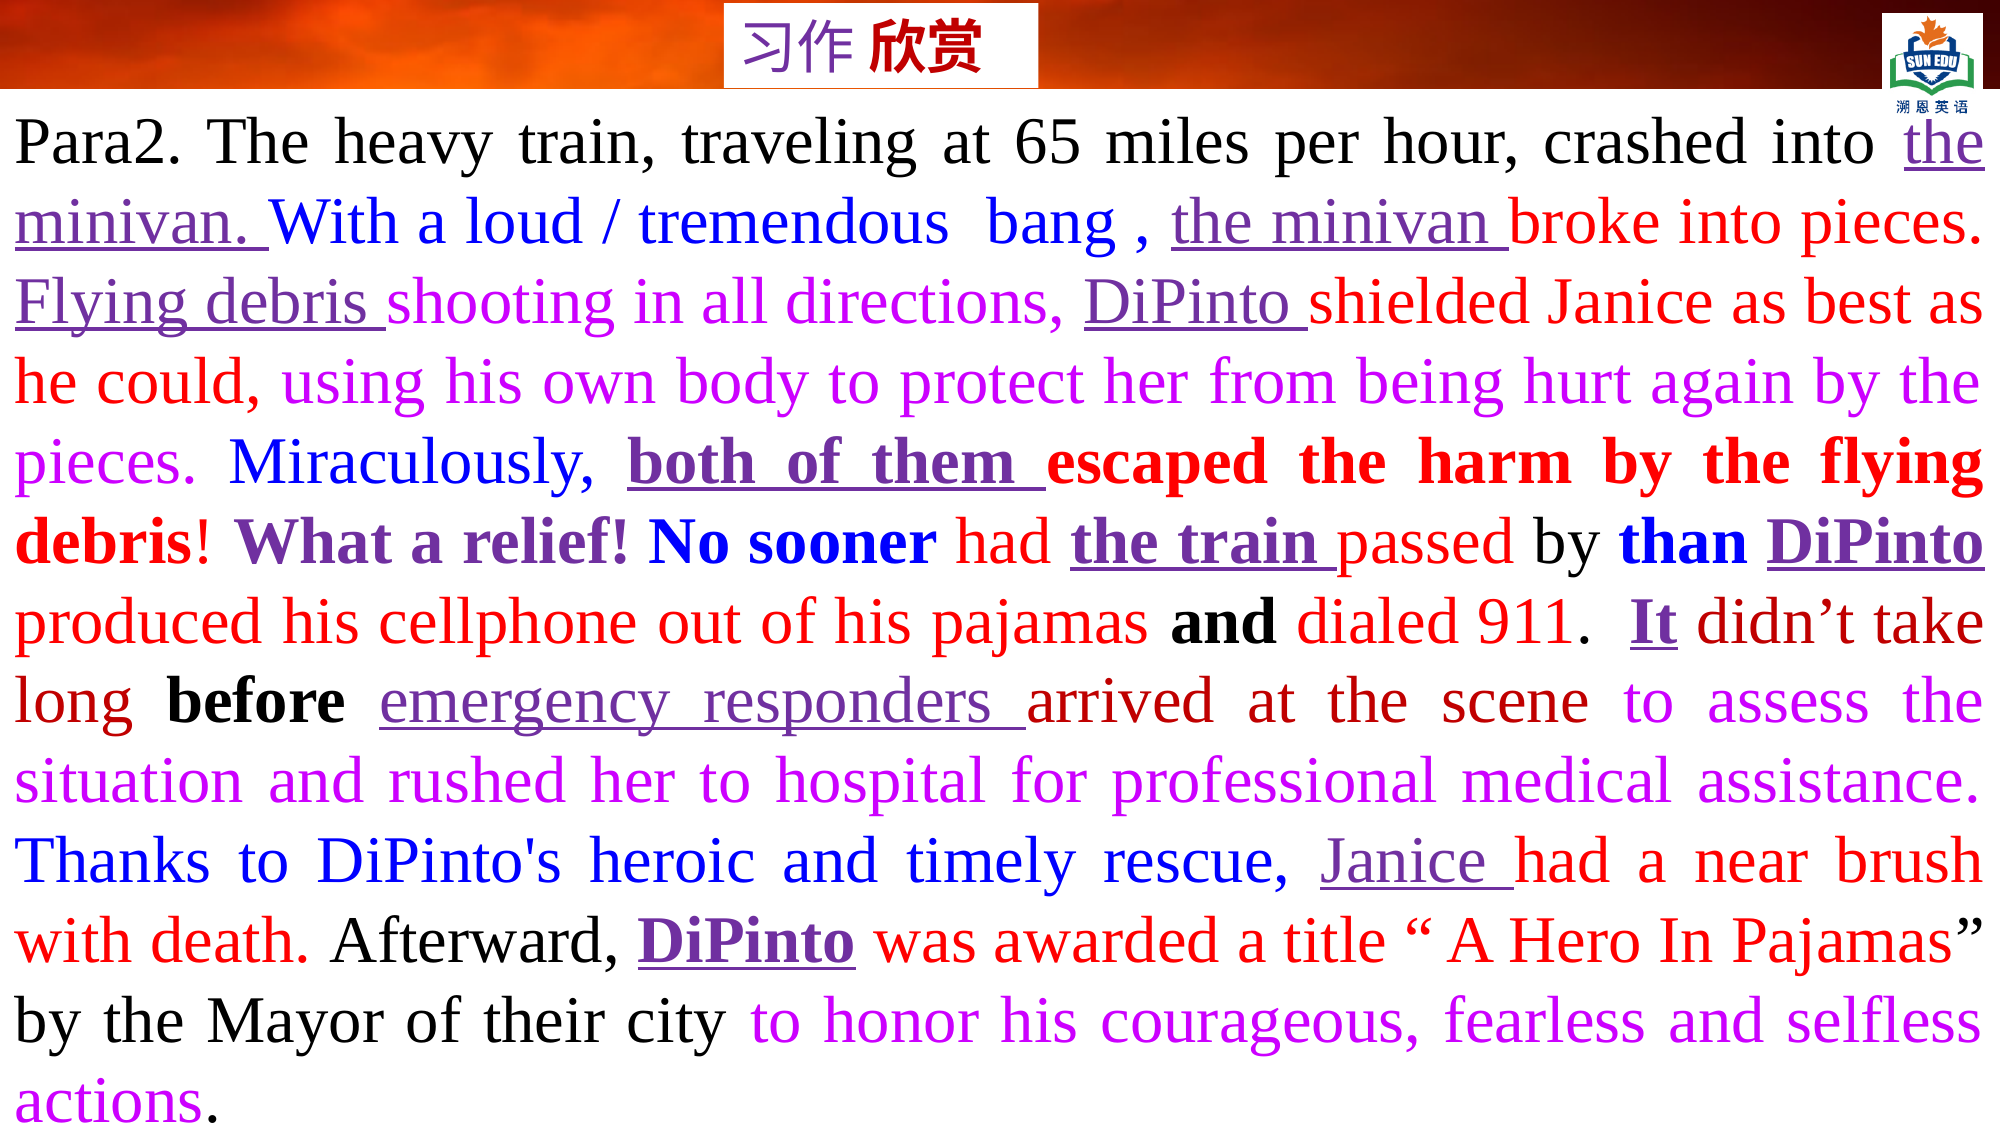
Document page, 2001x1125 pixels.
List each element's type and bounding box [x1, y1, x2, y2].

text_box [0, 1117, 2000, 1125]
picture [0, 0, 2000, 1117]
